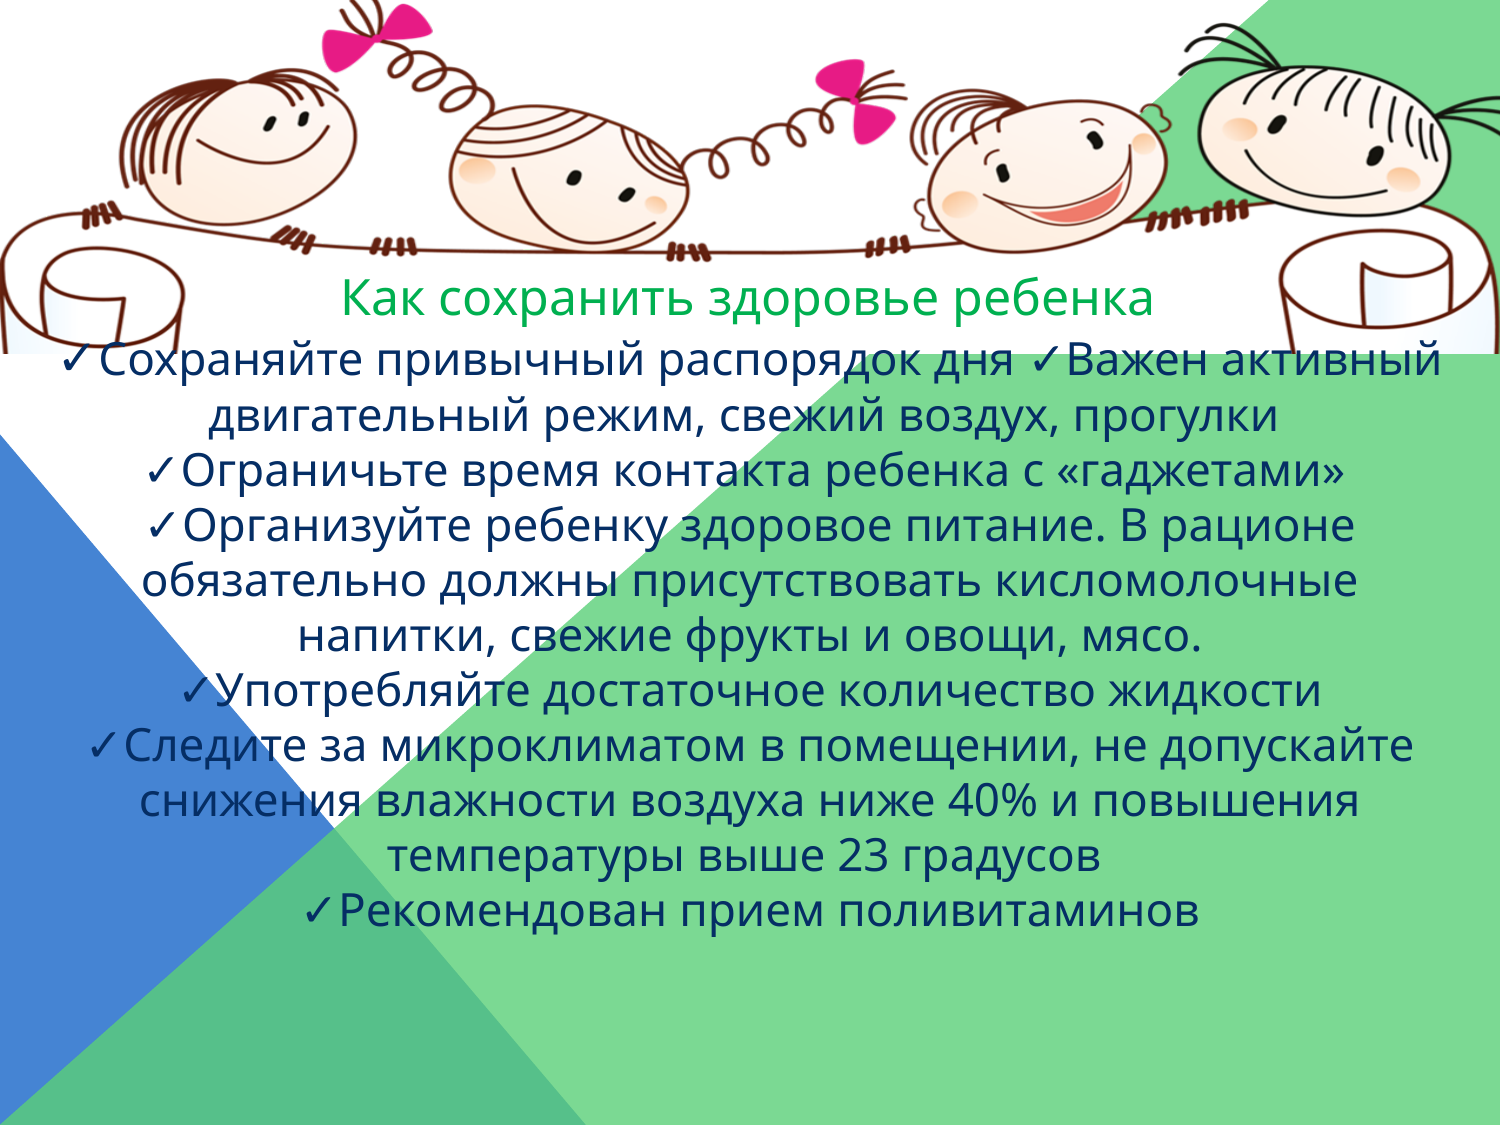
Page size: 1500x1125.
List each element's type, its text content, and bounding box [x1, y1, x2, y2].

text_box Как сохранить здоровье ребенка ✓Сохраняйте привычный распорядок дня ✓Важен активный двигательный режим, свежий воздух, прогулки ✓Ограничьте время контакта ребенка с «гаджетами» ✓Организуйте ребенку здоровое питание. В рационе обязательно должны присутствовать кисломолочные напитки, свежие фрукты и овощи, мясо. ✓Употребляйте достаточное количество жидкости ✓Следите за микроклиматом в помещении, не допускайте снижения влажности воздуха ниже 40% и повышения температуры выше 23 градусов ✓Рекомендован прием поливитаминов [41, 362, 1459, 943]
picture [0, 0, 1500, 355]
